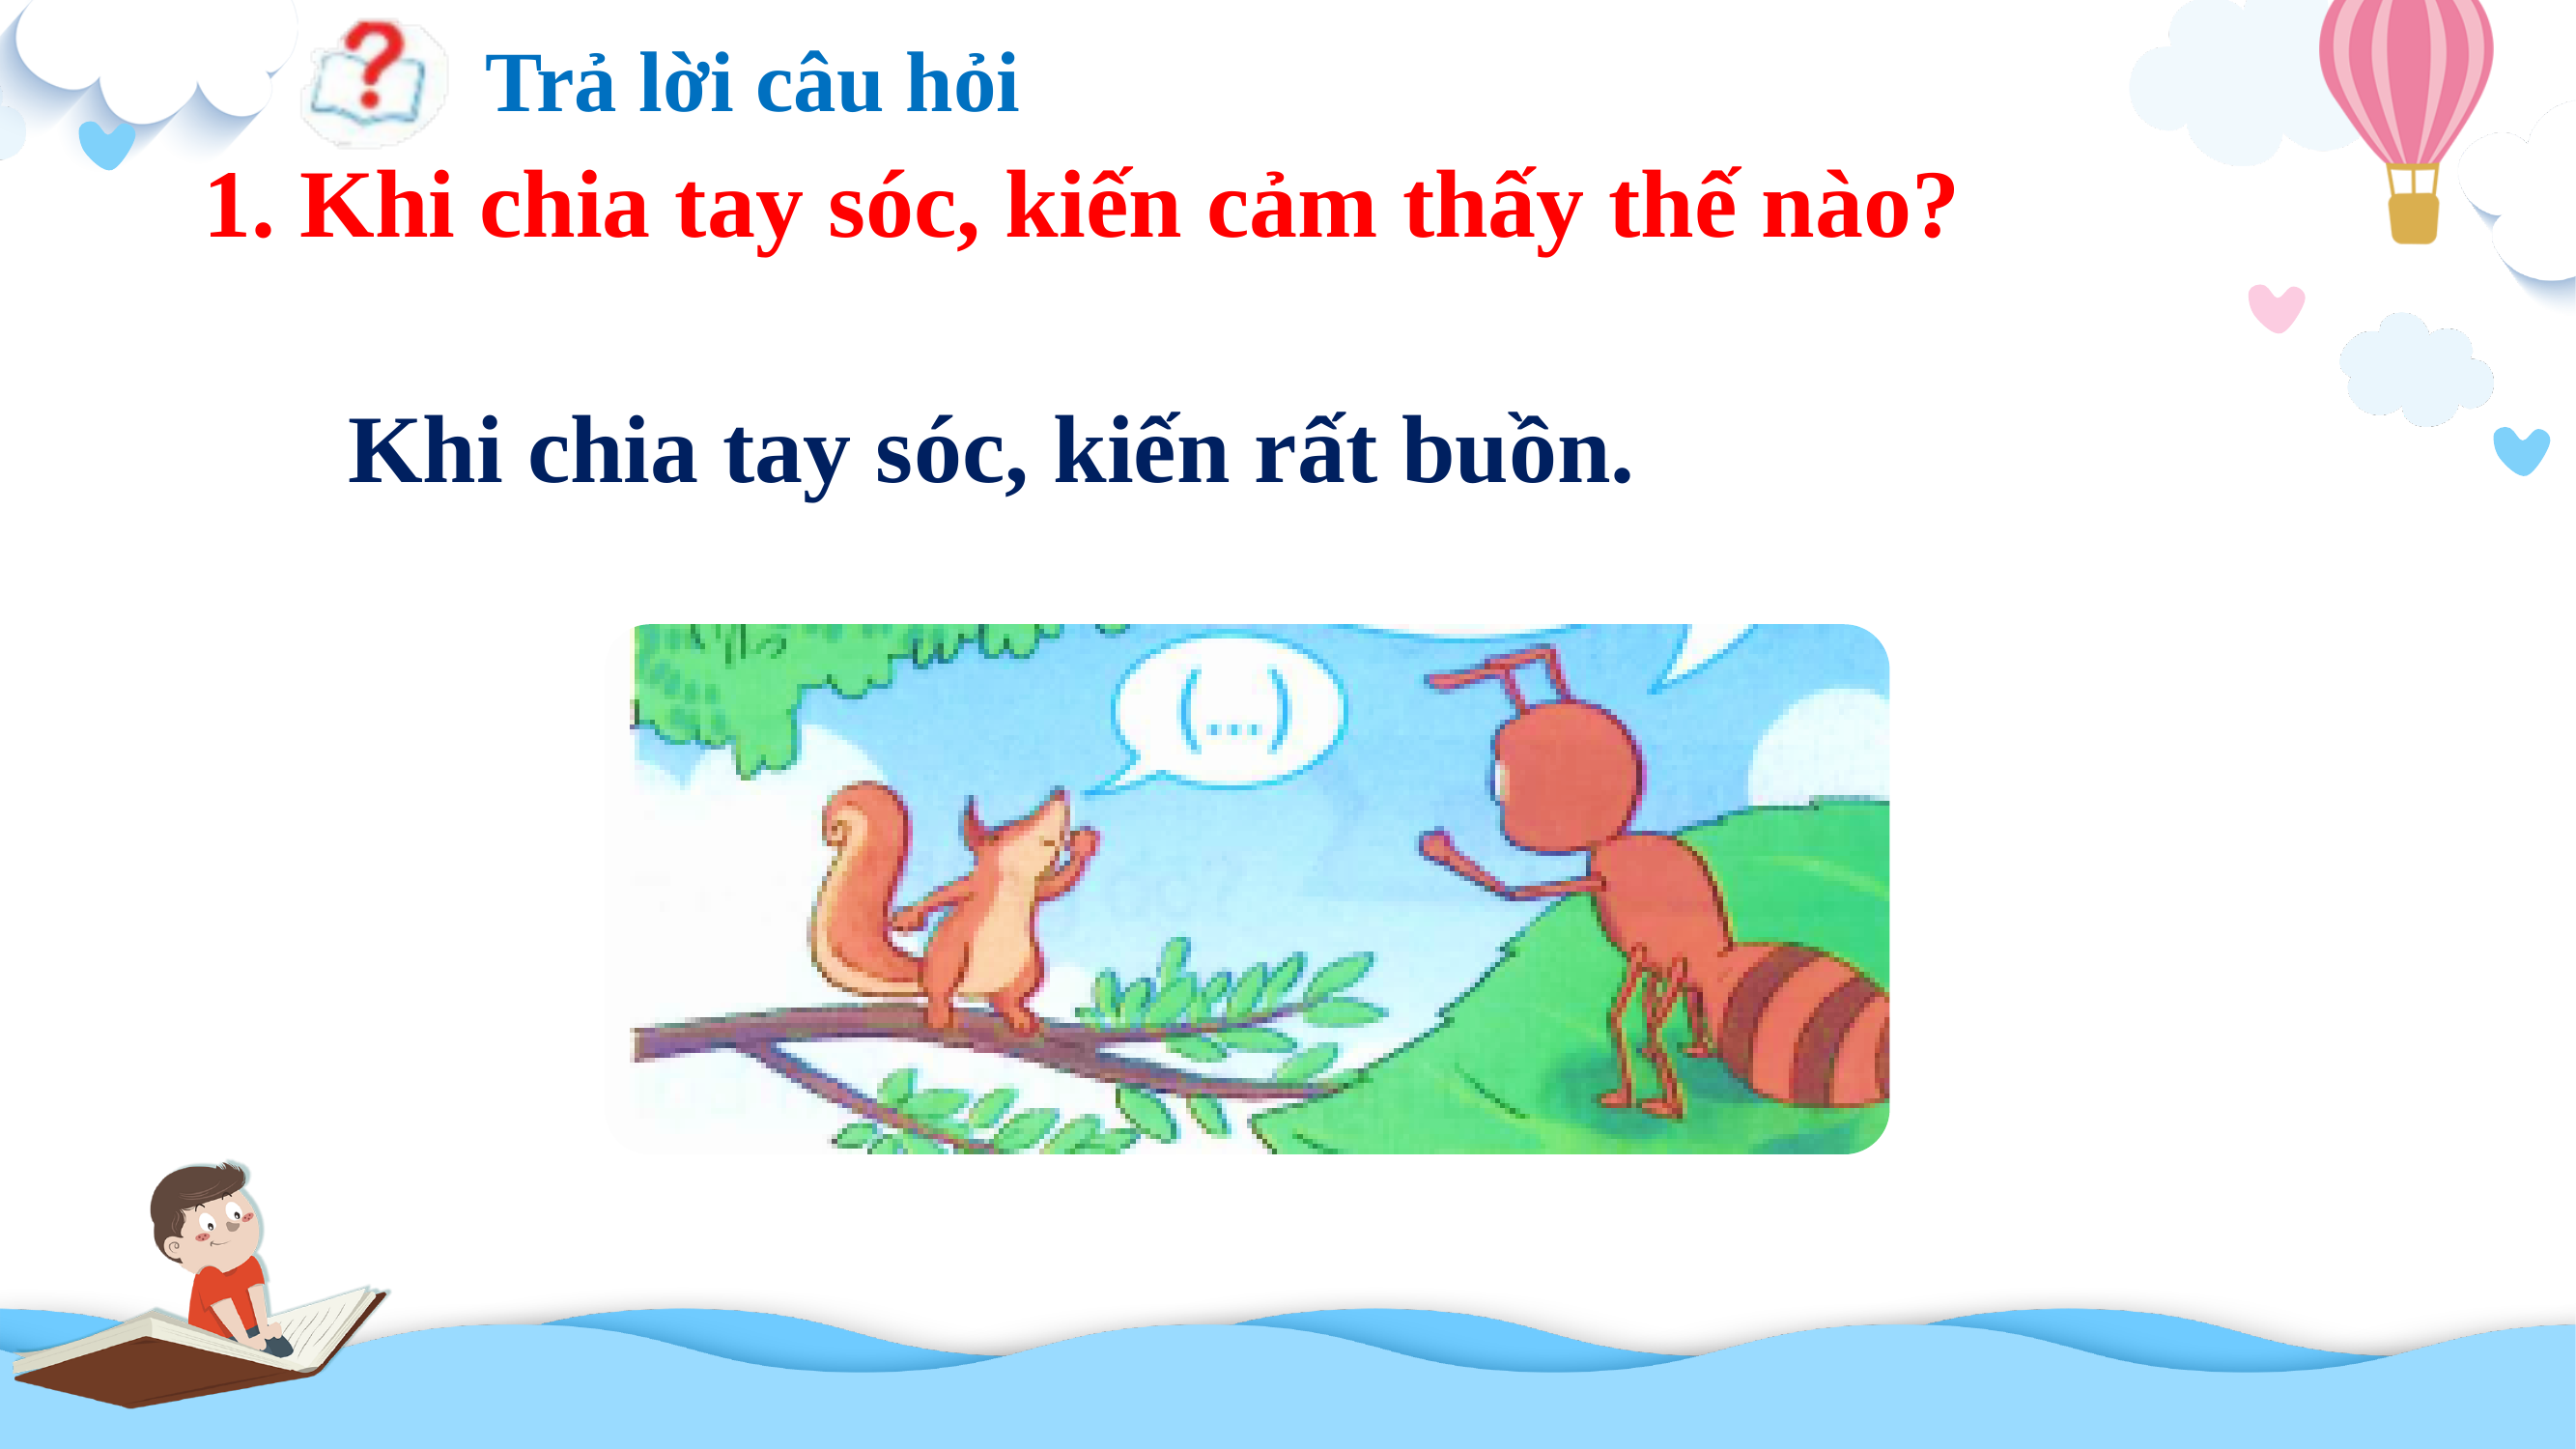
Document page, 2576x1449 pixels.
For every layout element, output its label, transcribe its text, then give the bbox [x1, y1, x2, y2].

text_box 1. Khi chia tay sóc, kiến cảm thấy thế nào? [188, 132, 2306, 264]
text_box [2247, 283, 2307, 335]
text_box [2492, 425, 2552, 477]
picture [0, 0, 479, 180]
picture [0, 1117, 2576, 1449]
text_box Khi chia tay sóc, kiến rất buồn. [333, 379, 2095, 509]
picture [605, 624, 1890, 1155]
picture [2129, 0, 2576, 427]
text_box Trả lời câu hỏi [479, 18, 1587, 132]
